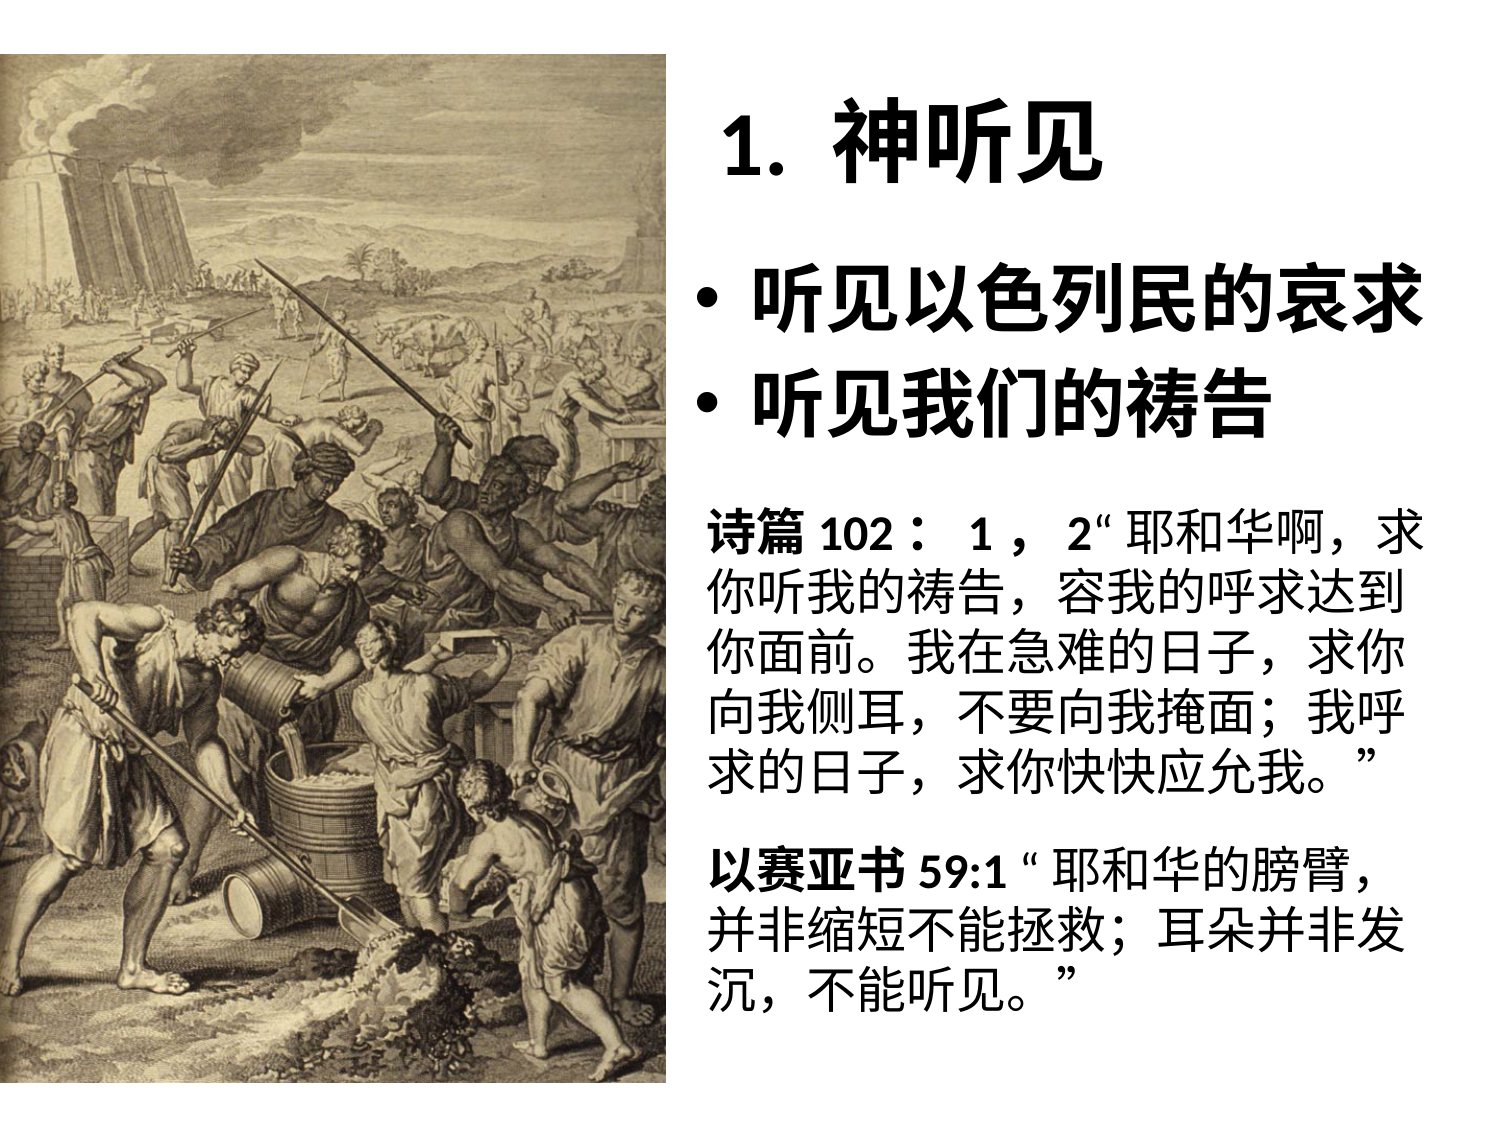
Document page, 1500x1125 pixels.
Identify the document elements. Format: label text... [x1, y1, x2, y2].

text_box 诗篇102：1，2“耶和华啊，求你听我的祷告，容我的呼求达到你面前。我在急难的日子，求你向我侧耳，不要向我掩面；我呼求的日子，求你快快应允我。” [690, 493, 1459, 809]
picture [0, 54, 667, 1083]
title 1. 神听见 [702, 45, 1425, 233]
list 听见以色列民的哀求 听见我们的祷告 [679, 243, 1459, 480]
text_box 以赛亚书59:1 “耶和华的膀臂，并非缩短不能拯救；耳朵并非发沉，不能听见。” [690, 831, 1447, 1027]
